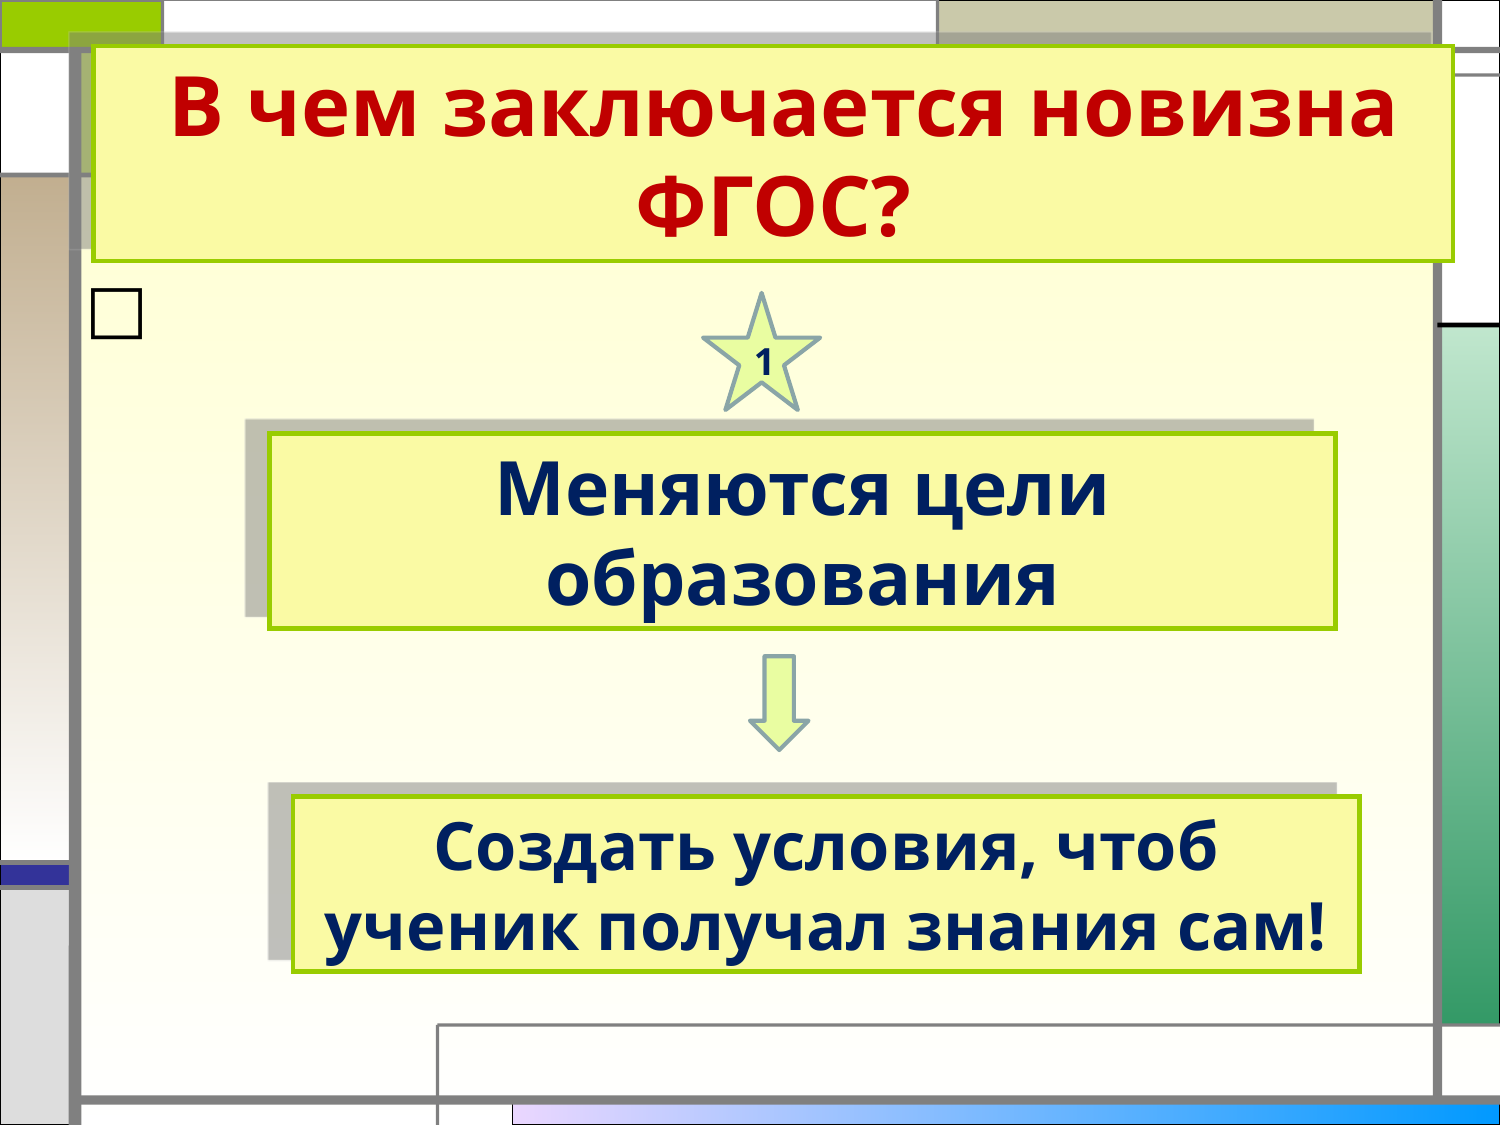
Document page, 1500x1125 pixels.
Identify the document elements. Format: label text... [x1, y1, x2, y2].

title В чем заключается новизна ФГОС? [93, 45, 1454, 262]
text_box Меняются цели образования [269, 433, 1336, 629]
text_box [748, 654, 811, 753]
text_box [70, 257, 1421, 1001]
text_box Создать условия, чтоб ученик получал знания сам! [292, 796, 1360, 972]
text_box 1 [701, 290, 823, 412]
